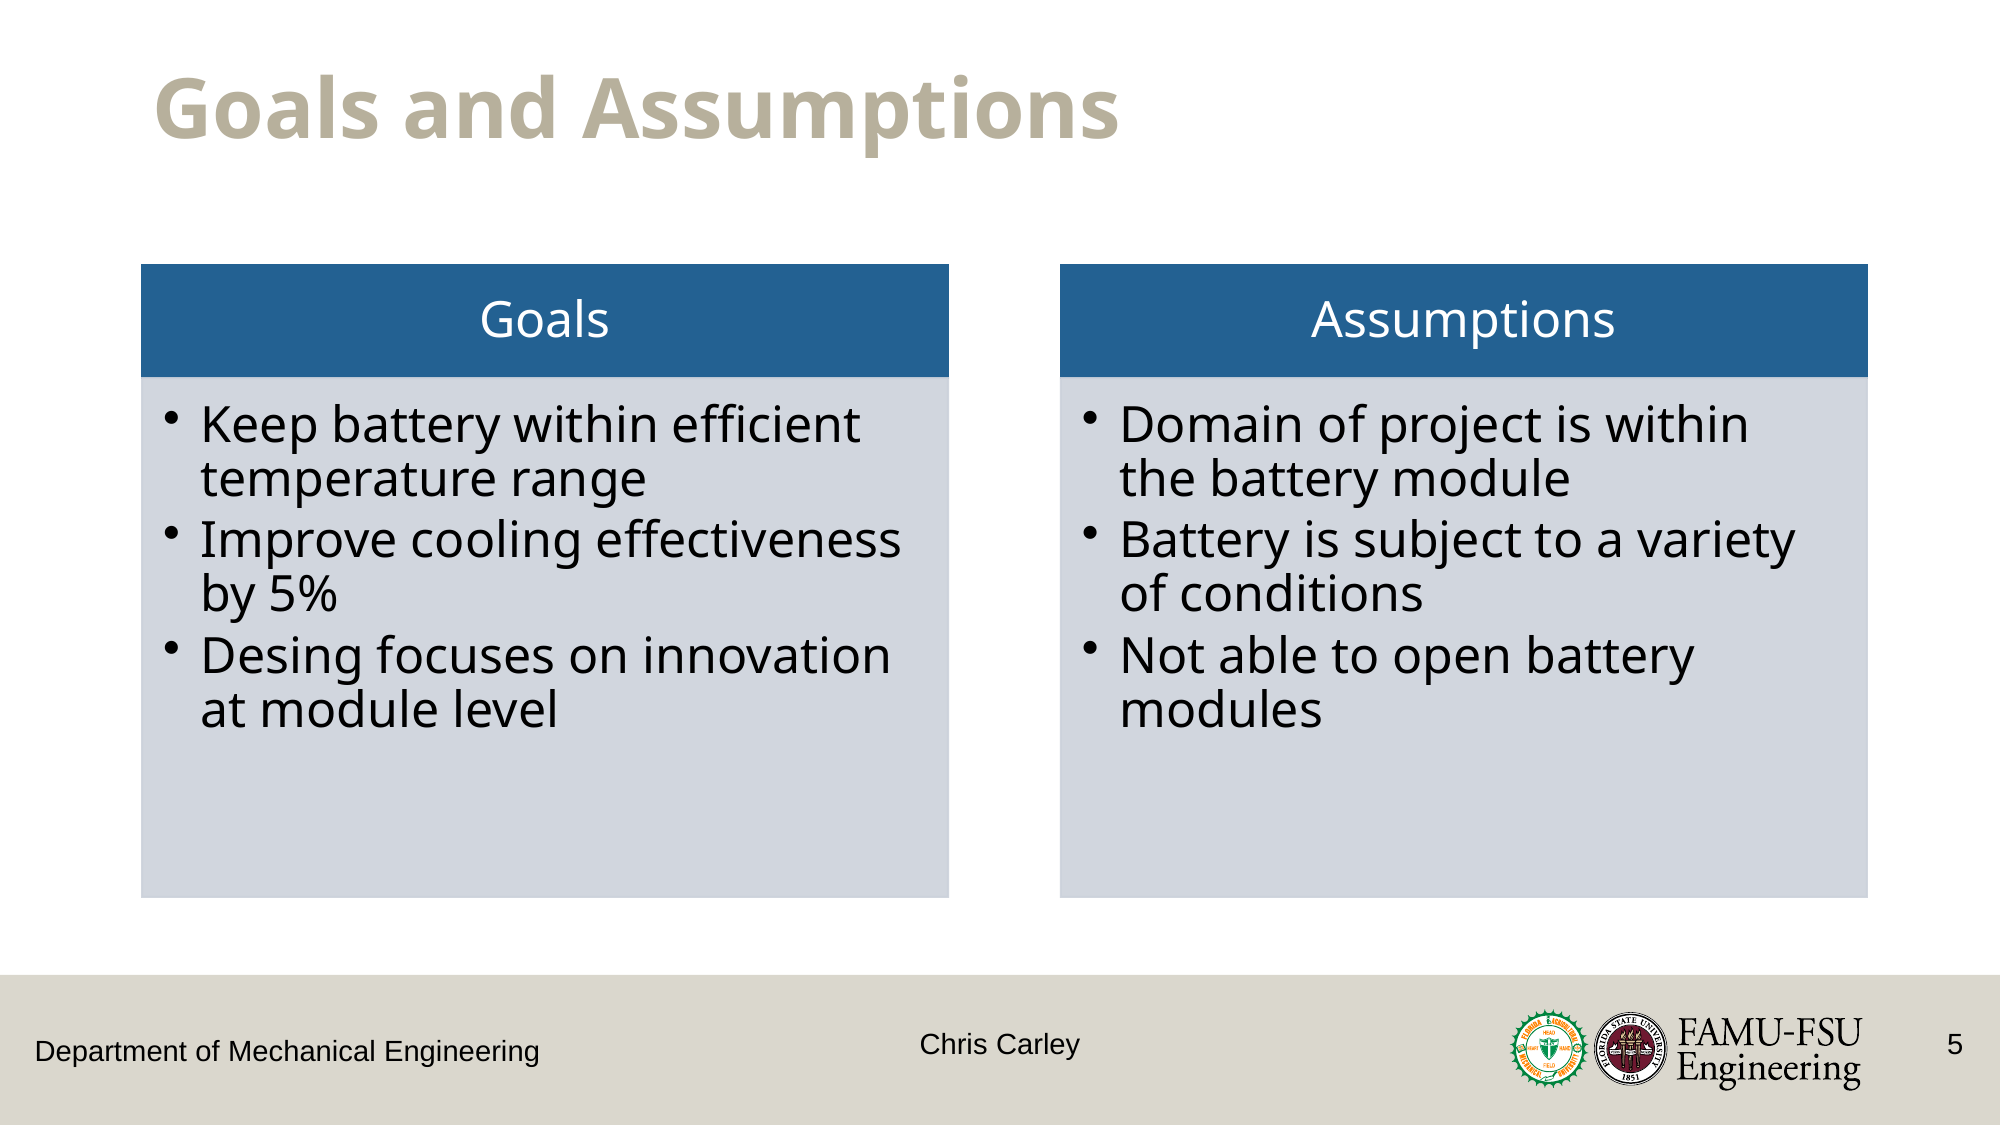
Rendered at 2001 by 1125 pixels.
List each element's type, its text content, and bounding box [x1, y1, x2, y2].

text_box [141, 228, 1867, 933]
footer Chris Carley [662, 1017, 1338, 1078]
slide_number 5 [1862, 1017, 1978, 1078]
title Goals and Assumptions [137, 0, 1863, 164]
